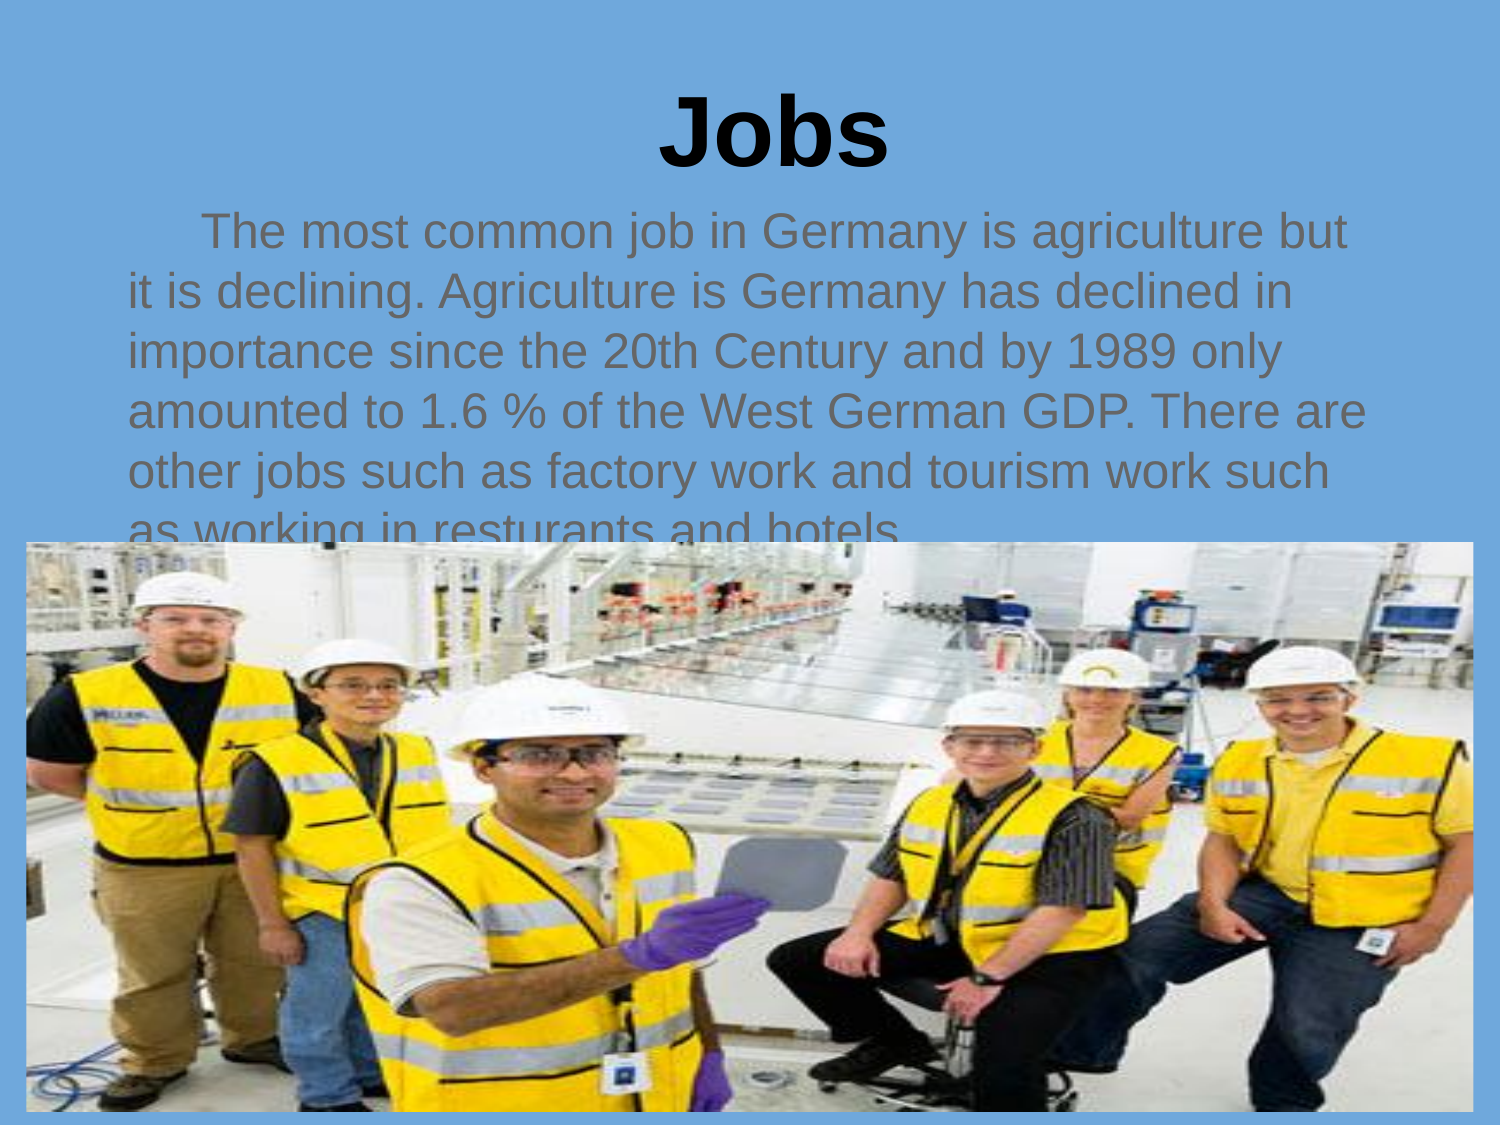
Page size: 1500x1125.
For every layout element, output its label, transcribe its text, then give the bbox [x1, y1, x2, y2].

text_box [26, 542, 1474, 1113]
subtitle The most common job in Germany is agriculture but it is declining. Agriculture is Germany has declined in importance since the 20th Century and by 1989 only amounted to 1.6 % of the West German GDP. There are other jobs such as factory work and tourism work such as working in resturants and hotels. [112, 202, 1388, 542]
title Jobs [112, 0, 1388, 202]
